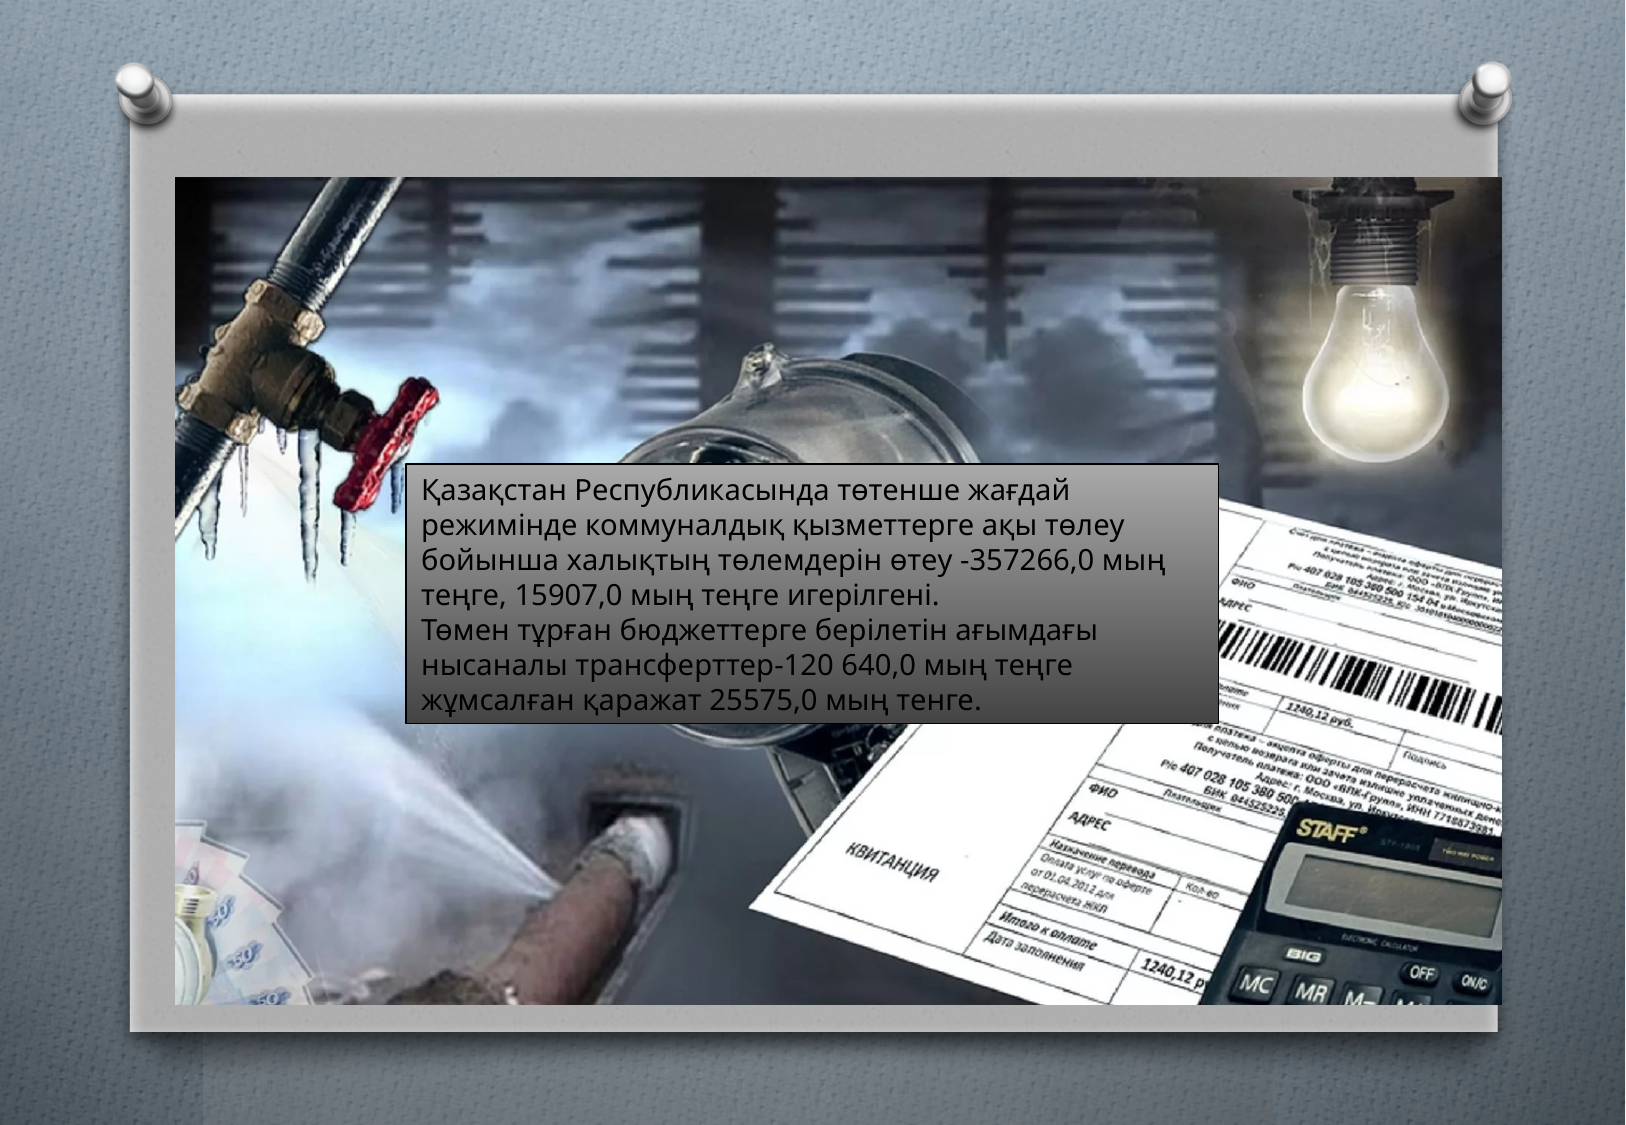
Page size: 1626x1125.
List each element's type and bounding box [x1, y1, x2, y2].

picture [83, 29, 212, 154]
picture [175, 177, 1502, 1005]
picture [1429, 34, 1556, 157]
